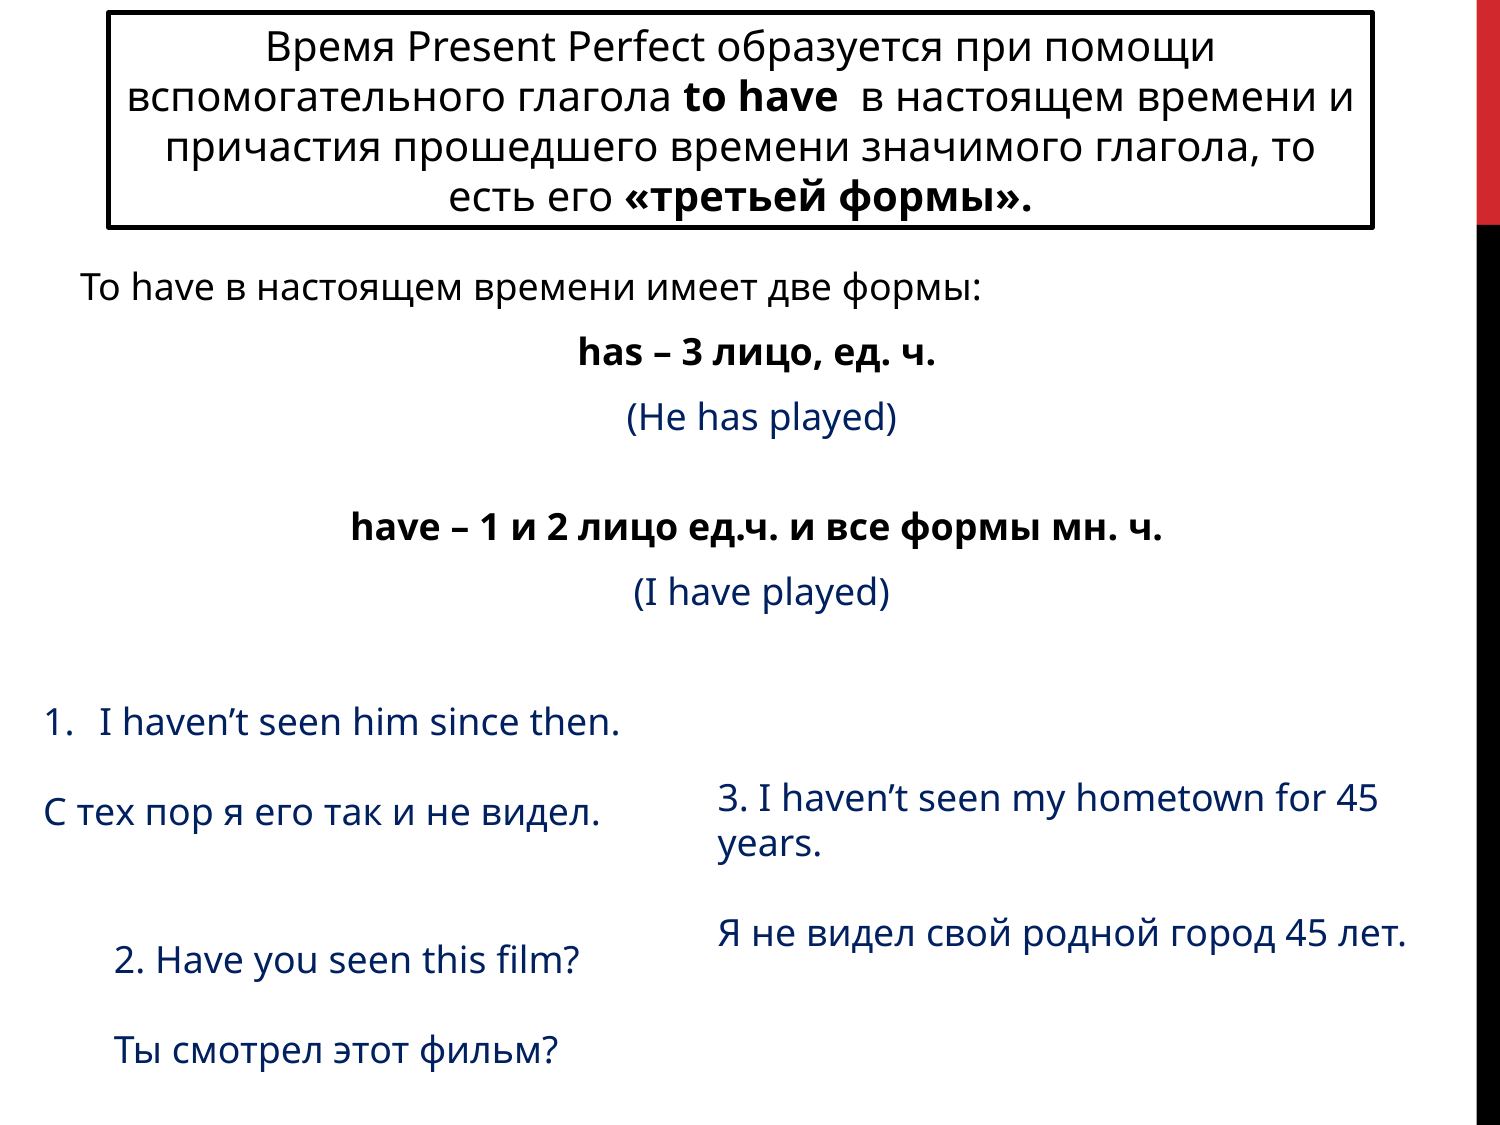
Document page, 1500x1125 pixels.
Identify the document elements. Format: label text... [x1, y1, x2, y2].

text_box 2. Have you seen this film? Ты смотрел этот фильм? [99, 928, 655, 1079]
text_box I haven’t seen him since then. С тех пор я его так и не видел. [28, 690, 726, 841]
list To have в настоящем времени имеет две формы: has – 3 лицо, ед. ч. (He has played) have – 1 и 2 лицо ед.ч. и все формы мн. ч. (I have played) [64, 255, 1459, 587]
text_box 3. I haven’t seen my hometown for 45 years. Я не видел свой родной город 45 лет. [702, 766, 1453, 962]
text_box Время Present Perfect образуется при помощи вспомогательного глагола to have в настоящем времени и причастия прошедшего времени значимого глагола, то есть его «третьей формы». [106, 10, 1375, 230]
